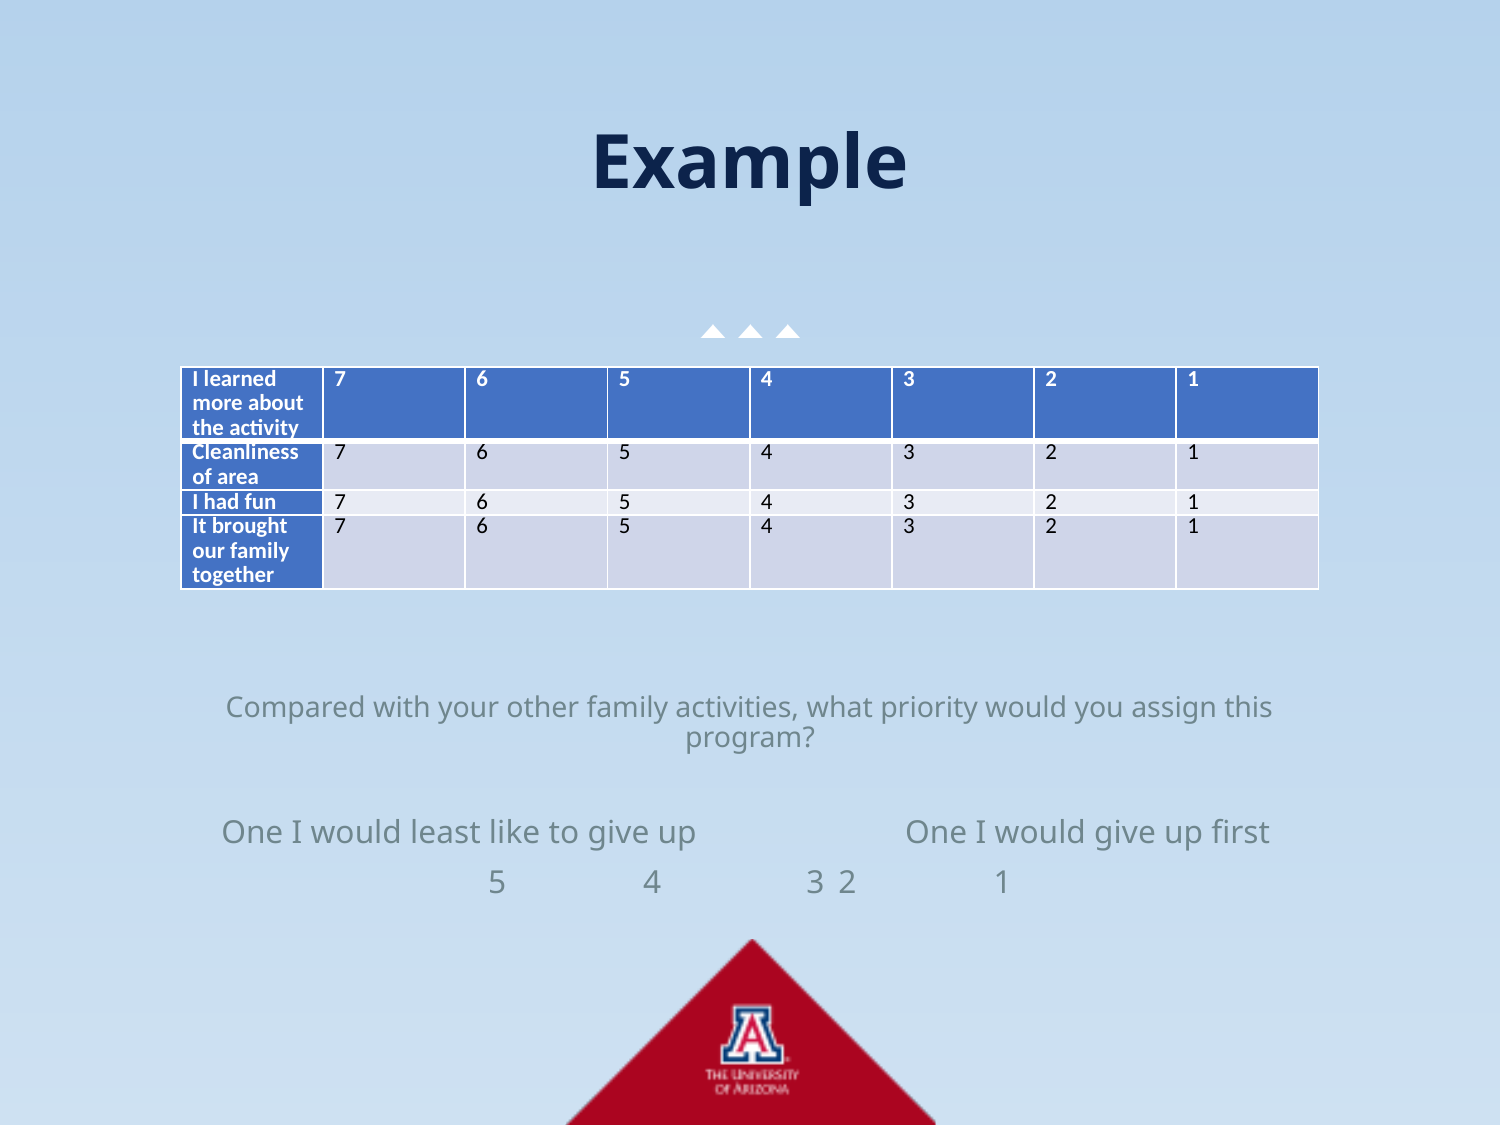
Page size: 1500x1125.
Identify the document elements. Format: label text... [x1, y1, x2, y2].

table_header 7 [324, 368, 464, 438]
table_cell Cleanliness of area [182, 444, 322, 489]
subtitle Compared with your other family activities, what priority would you assign this program? One I would least like to give up One I would give up first 5 4 3 2 1 [145, 341, 1355, 913]
table_cell 3 [893, 444, 1033, 489]
table_cell 4 [751, 516, 891, 588]
table_cell I had fun [182, 491, 322, 514]
table_cell 3 [893, 516, 1033, 588]
table_header 6 [466, 368, 607, 438]
table_cell 4 [751, 491, 891, 514]
picture [700, 324, 800, 338]
table_cell It brought our family together [182, 516, 322, 588]
table_cell 4 [751, 444, 891, 489]
table_header 4 [751, 368, 891, 438]
table_cell 1 [1177, 516, 1318, 588]
table_cell 7 [324, 491, 464, 514]
table_cell 2 [1035, 516, 1175, 588]
title Example [112, 43, 1388, 285]
table_cell 5 [608, 444, 749, 489]
table_cell 2 [1035, 444, 1175, 489]
table_cell 6 [466, 444, 607, 489]
table_header I learned more about the activity [182, 368, 322, 438]
table_cell 6 [466, 516, 607, 588]
table_header 3 [893, 368, 1033, 438]
table_cell 5 [608, 516, 749, 588]
table_header 2 [1035, 368, 1175, 438]
table_cell 1 [1177, 444, 1318, 489]
table_cell 5 [608, 491, 749, 514]
table_cell 7 [324, 444, 464, 489]
table_cell 6 [466, 491, 607, 514]
table_cell 7 [324, 516, 464, 588]
table_header 1 [1177, 368, 1318, 438]
table_header 5 [608, 368, 749, 438]
table_cell 3 [893, 491, 1033, 514]
table_cell 2 [1035, 491, 1175, 514]
table_cell 1 [1177, 491, 1318, 514]
